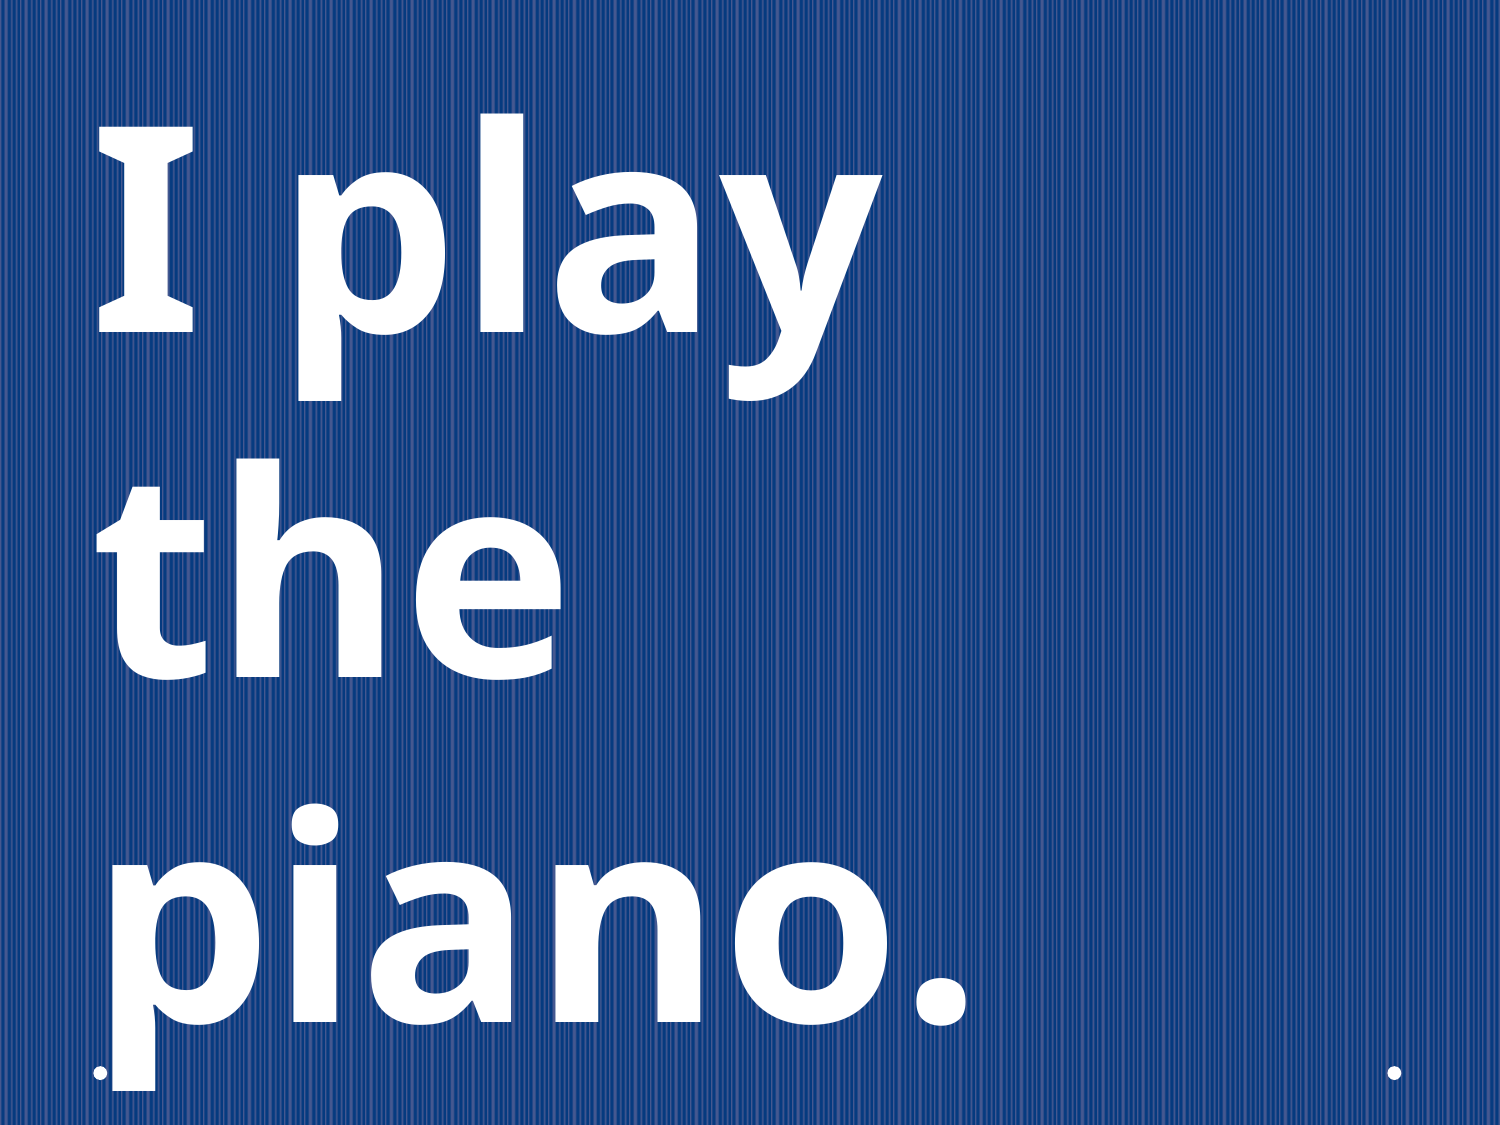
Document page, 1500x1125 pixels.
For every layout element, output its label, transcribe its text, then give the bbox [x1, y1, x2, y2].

list I play the piano. [75, 37, 1425, 1005]
